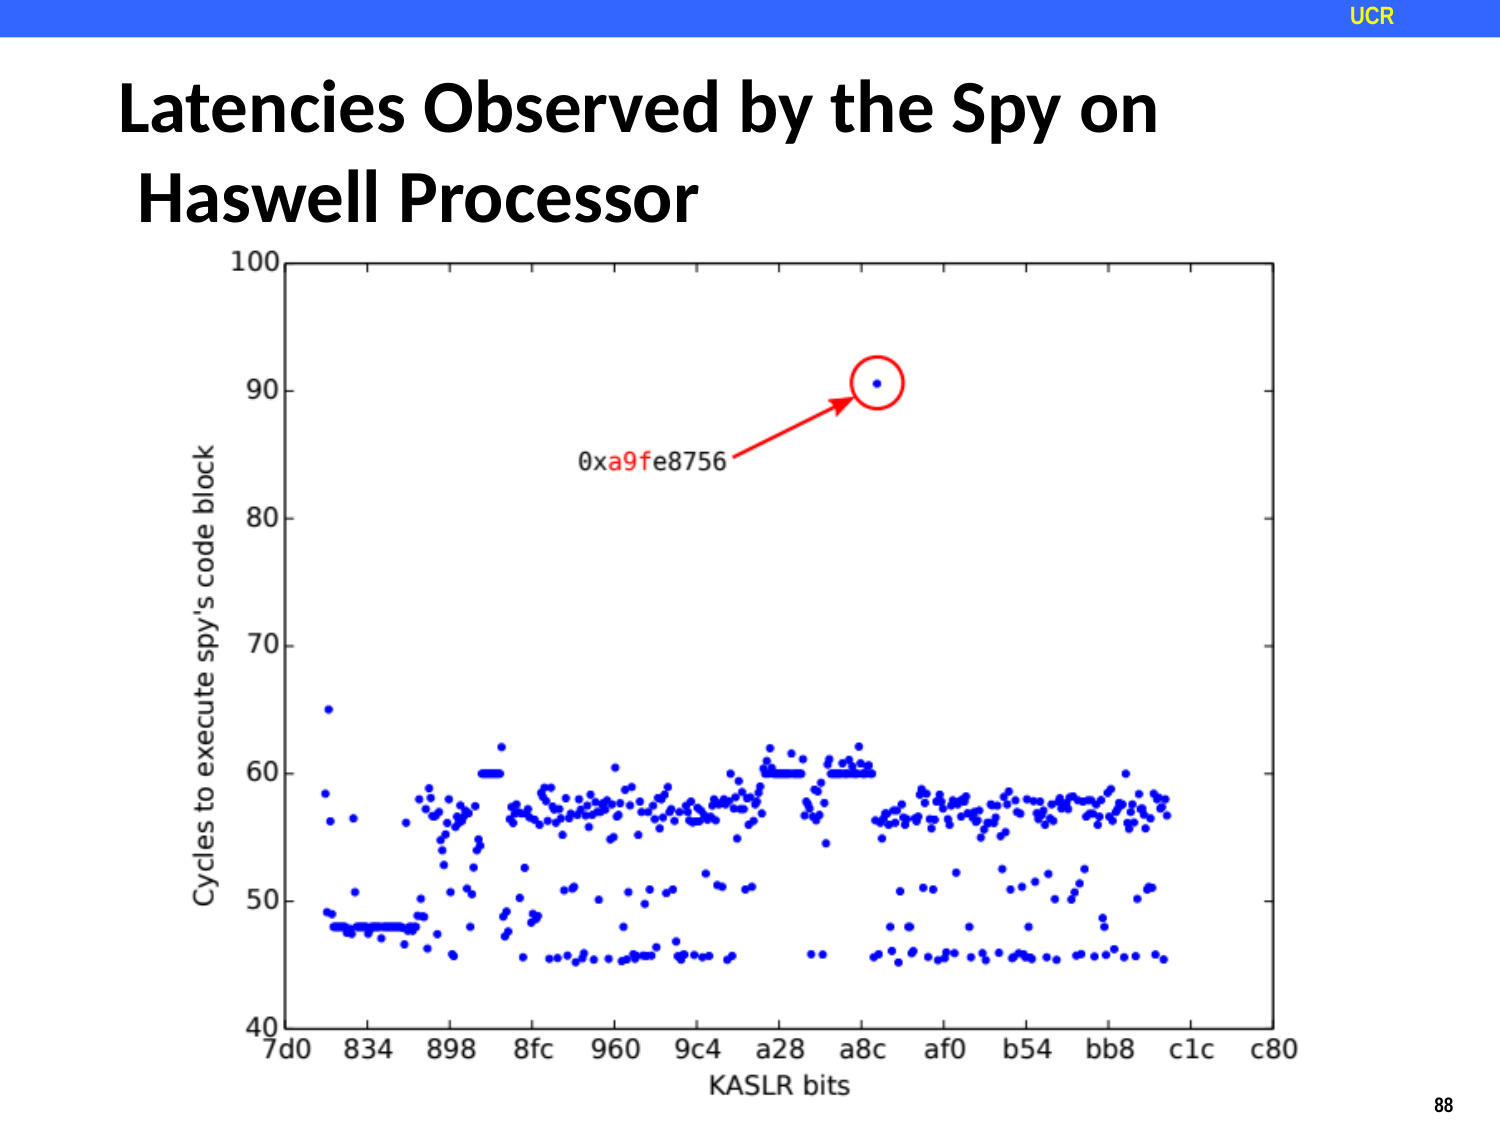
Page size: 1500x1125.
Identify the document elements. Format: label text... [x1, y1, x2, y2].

picture [126, 168, 1398, 1122]
title Latencies Observed by the Spy on Haswell Processor [102, 38, 1398, 257]
